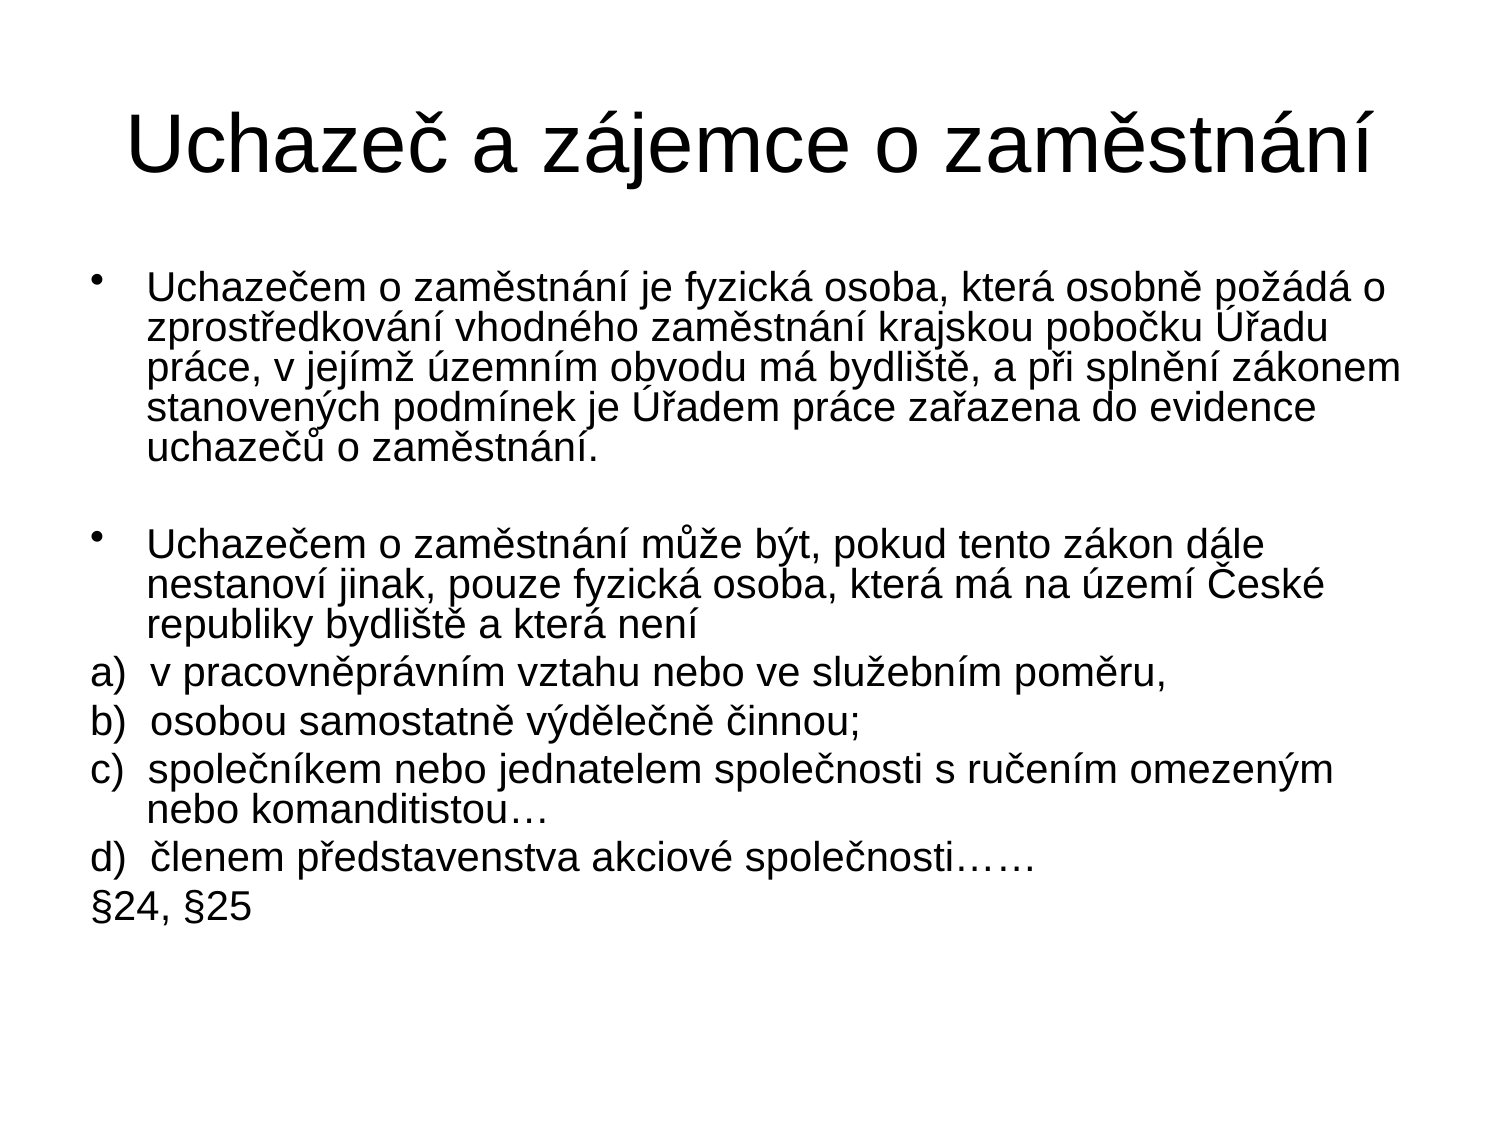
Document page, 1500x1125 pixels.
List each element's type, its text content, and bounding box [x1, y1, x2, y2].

list Uchazečem o zaměstnání je fyzická osoba, která osobně požádá o zprostředkování vhodného zaměstnání krajskou pobočku Úřadu práce, v jejímž územním obvodu má bydliště, a při splnění zákonem stanovených podmínek je Úřadem práce zařazena do evidence uchazečů o zaměstnání. Uchazečem o zaměstnání může být, pokud tento zákon dále nestanoví jinak, pouze fyzická osoba, která má na území České republiky bydliště a která není a) v pracovněprávním vztahu nebo ve služebním poměru, b) osobou samostatně výdělečně činnou; c) společníkem nebo jednatelem společnosti s ručením omezeným nebo komanditistou… d) členem představenstva akciové společnosti…… §24, §25 [75, 262, 1425, 1005]
title Uchazeč a zájemce o zaměstnání [75, 45, 1425, 233]
